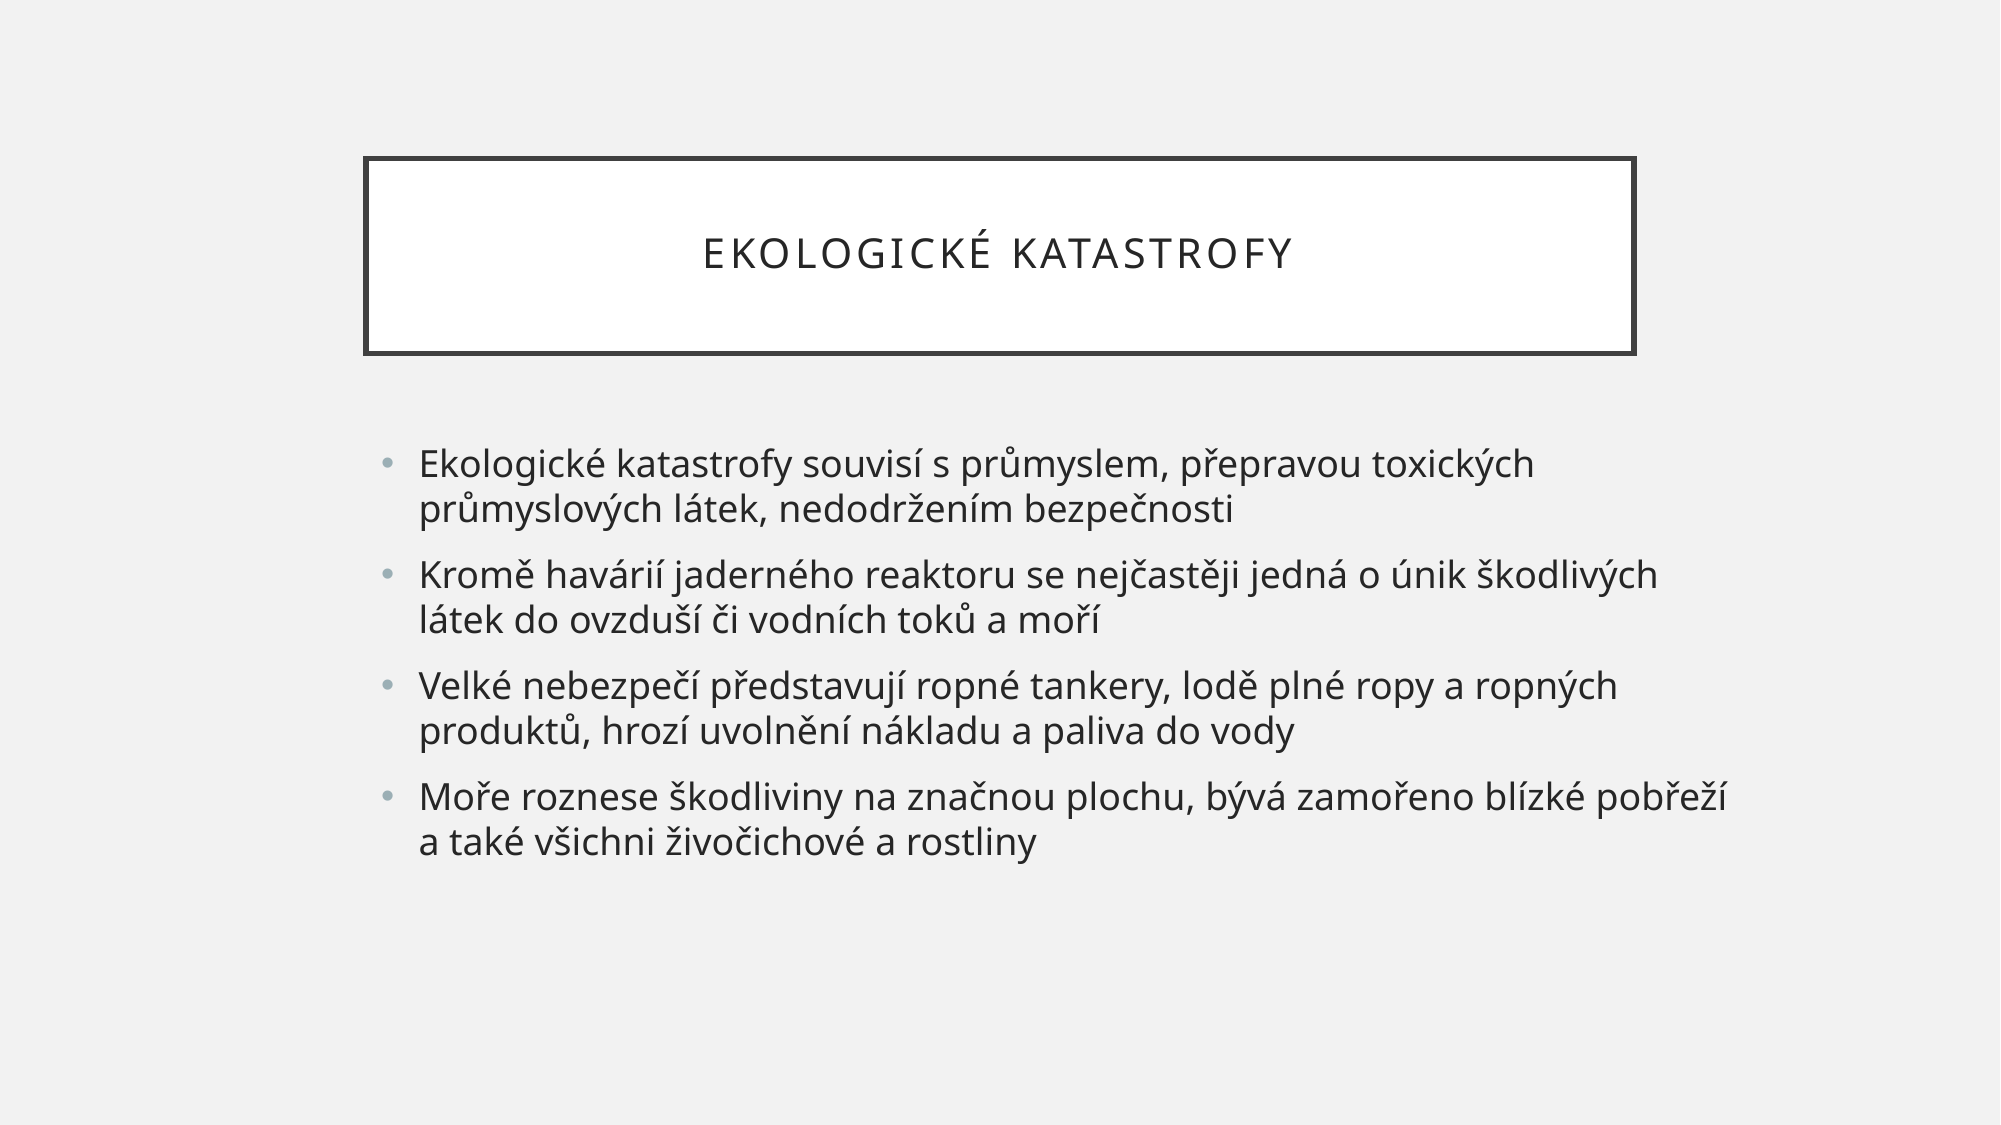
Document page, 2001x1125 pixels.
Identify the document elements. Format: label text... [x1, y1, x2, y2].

list Ekologické katastrofy souvisí s průmyslem, přepravou toxických průmyslových látek, nedodržením bezpečnosti Kromě havárií jaderného reaktoru se nejčastěji jedná o únik škodlivých látek do ovzduší či vodních toků a moří Velké nebezpečí představují ropné tankery, lodě plné ropy a ropných produktů, hrozí uvolnění nákladu a paliva do vody Moře roznese škodliviny na značnou plochu, bývá zamořeno blízké pobřeží a také všichni živočichové a rostliny [366, 432, 1768, 1057]
title Ekologické katastrofy [363, 156, 1637, 356]
